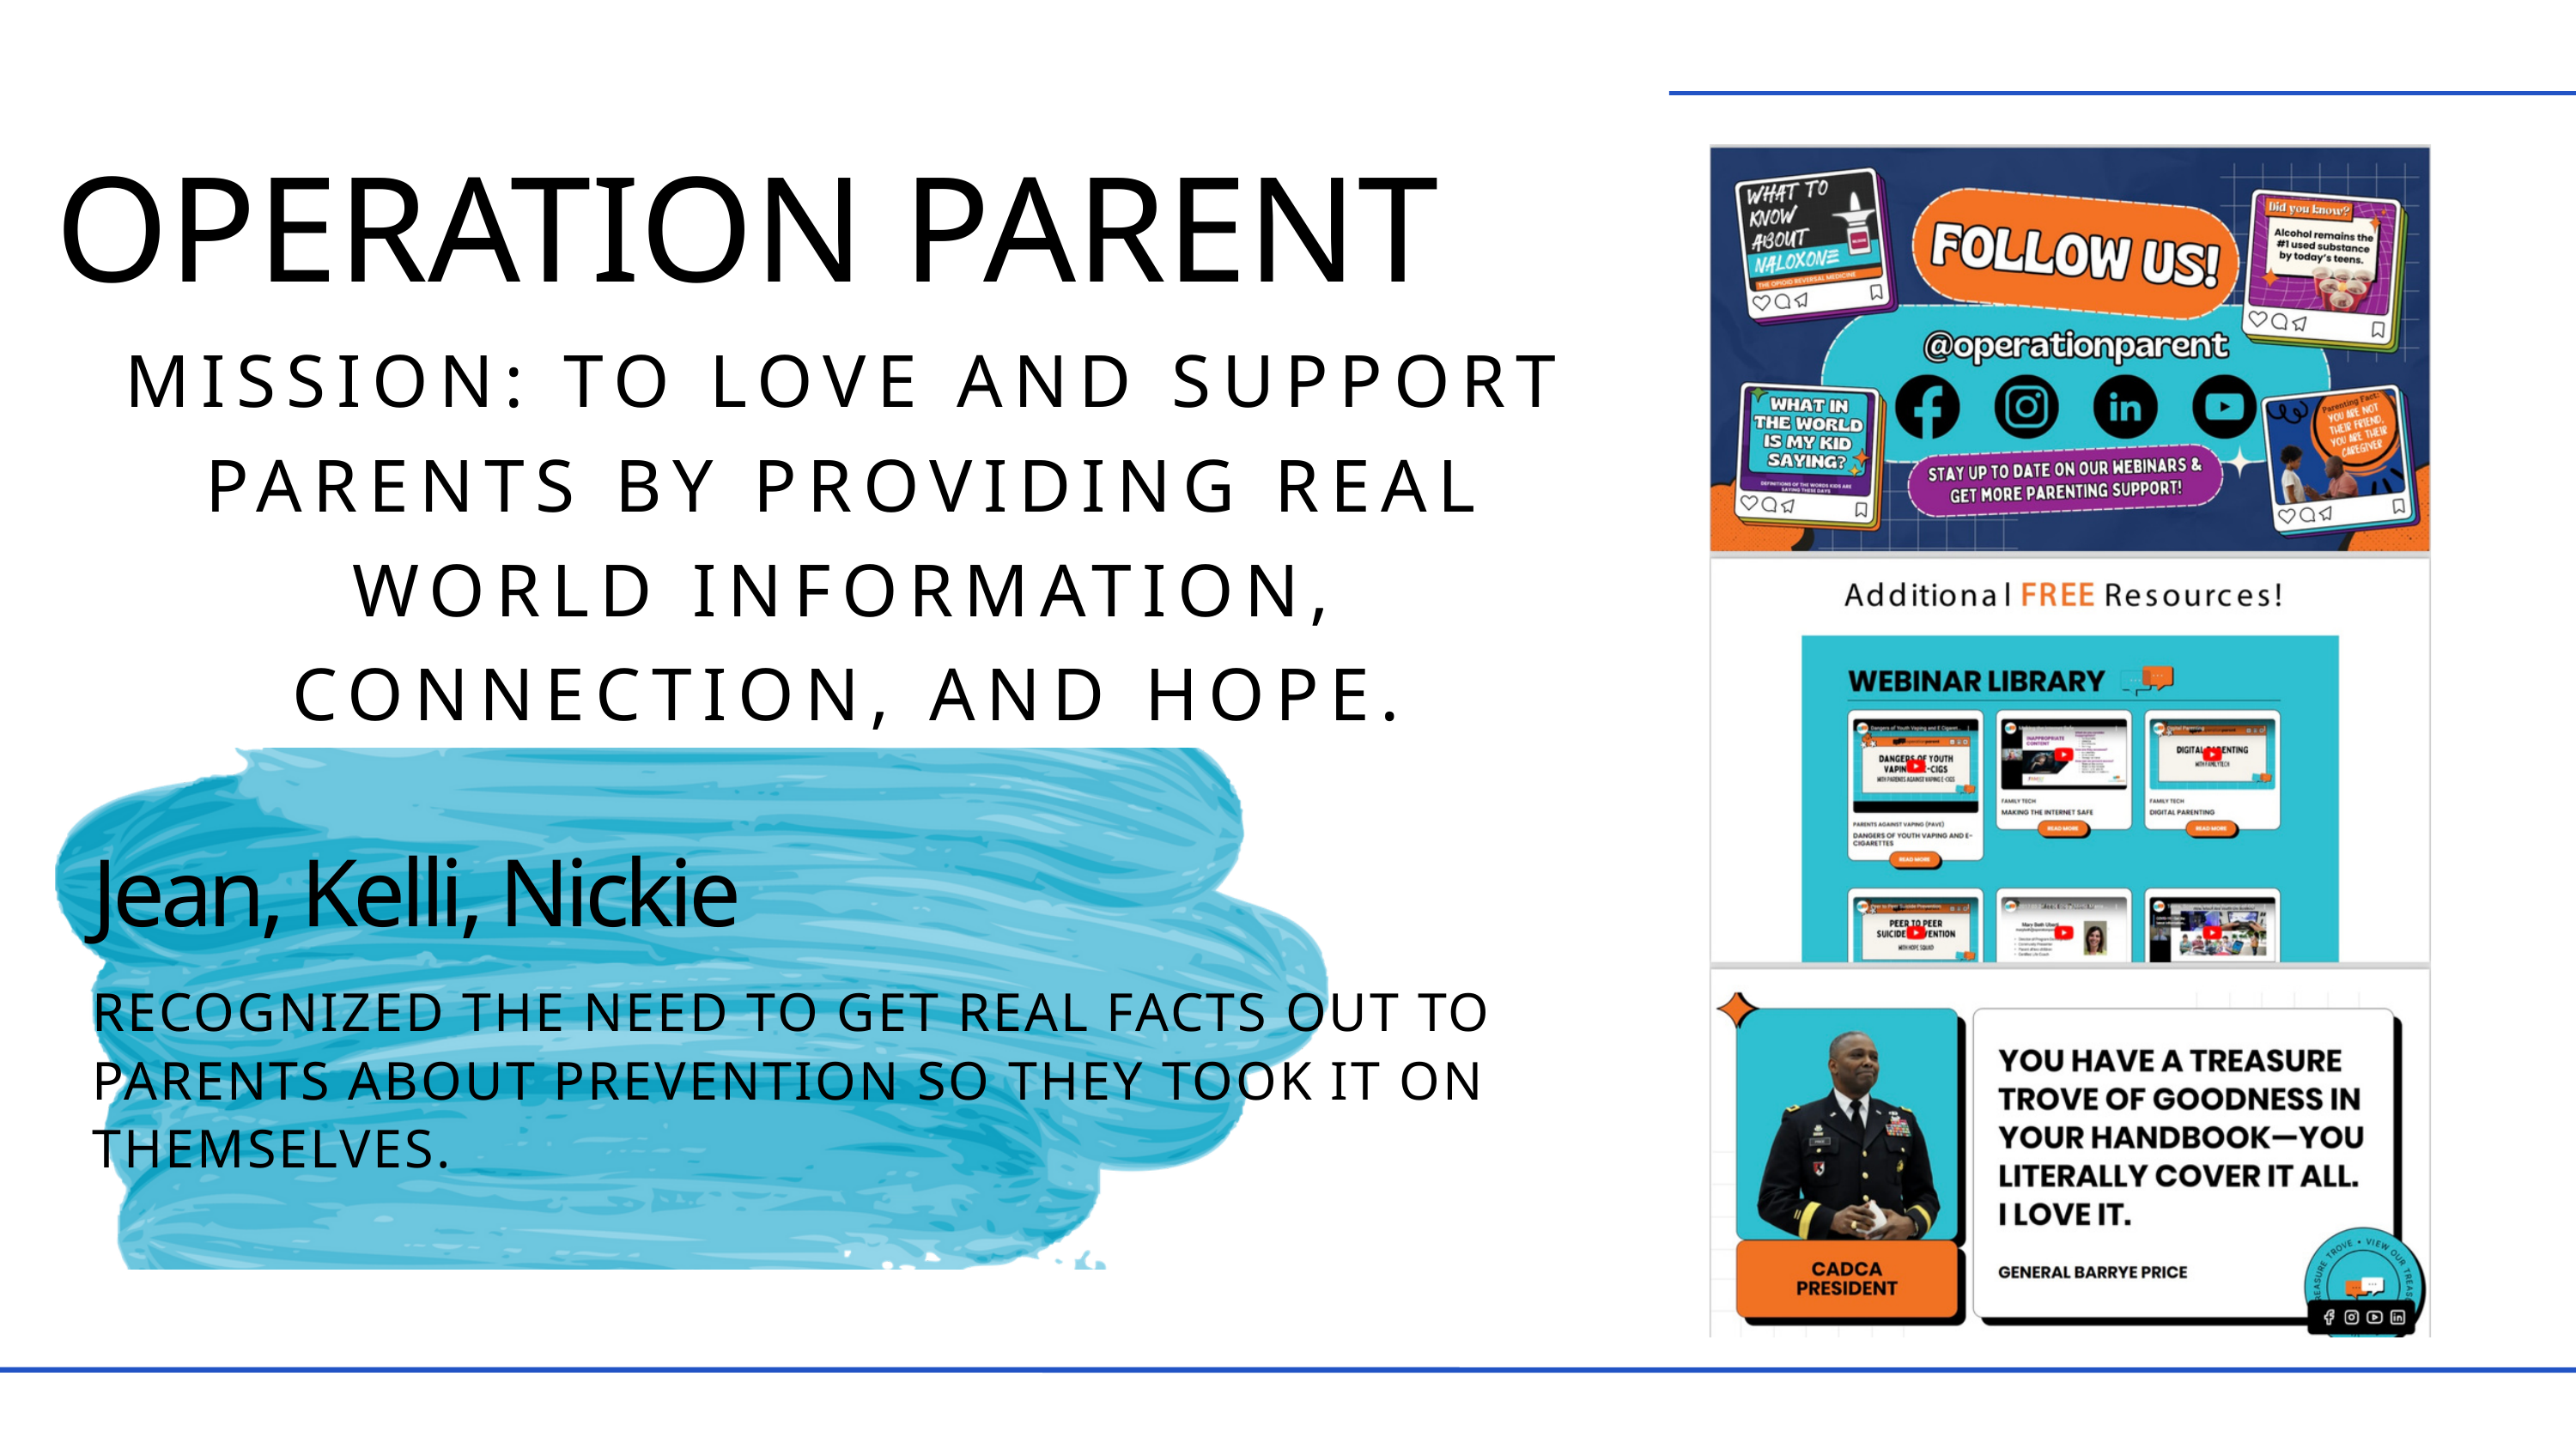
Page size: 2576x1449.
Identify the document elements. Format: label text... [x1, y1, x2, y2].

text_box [92, 843, 1552, 1173]
text_box [55, 748, 1329, 1270]
text_box [1709, 144, 2432, 1337]
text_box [55, 20, 1826, 433]
text_box MISSION: TO LOVE AND SUPPORT PARENTS BY PROVIDING REAL WORLD INFORMATION, CONNECTION, AND HOPE. [92, 442, 1602, 840]
